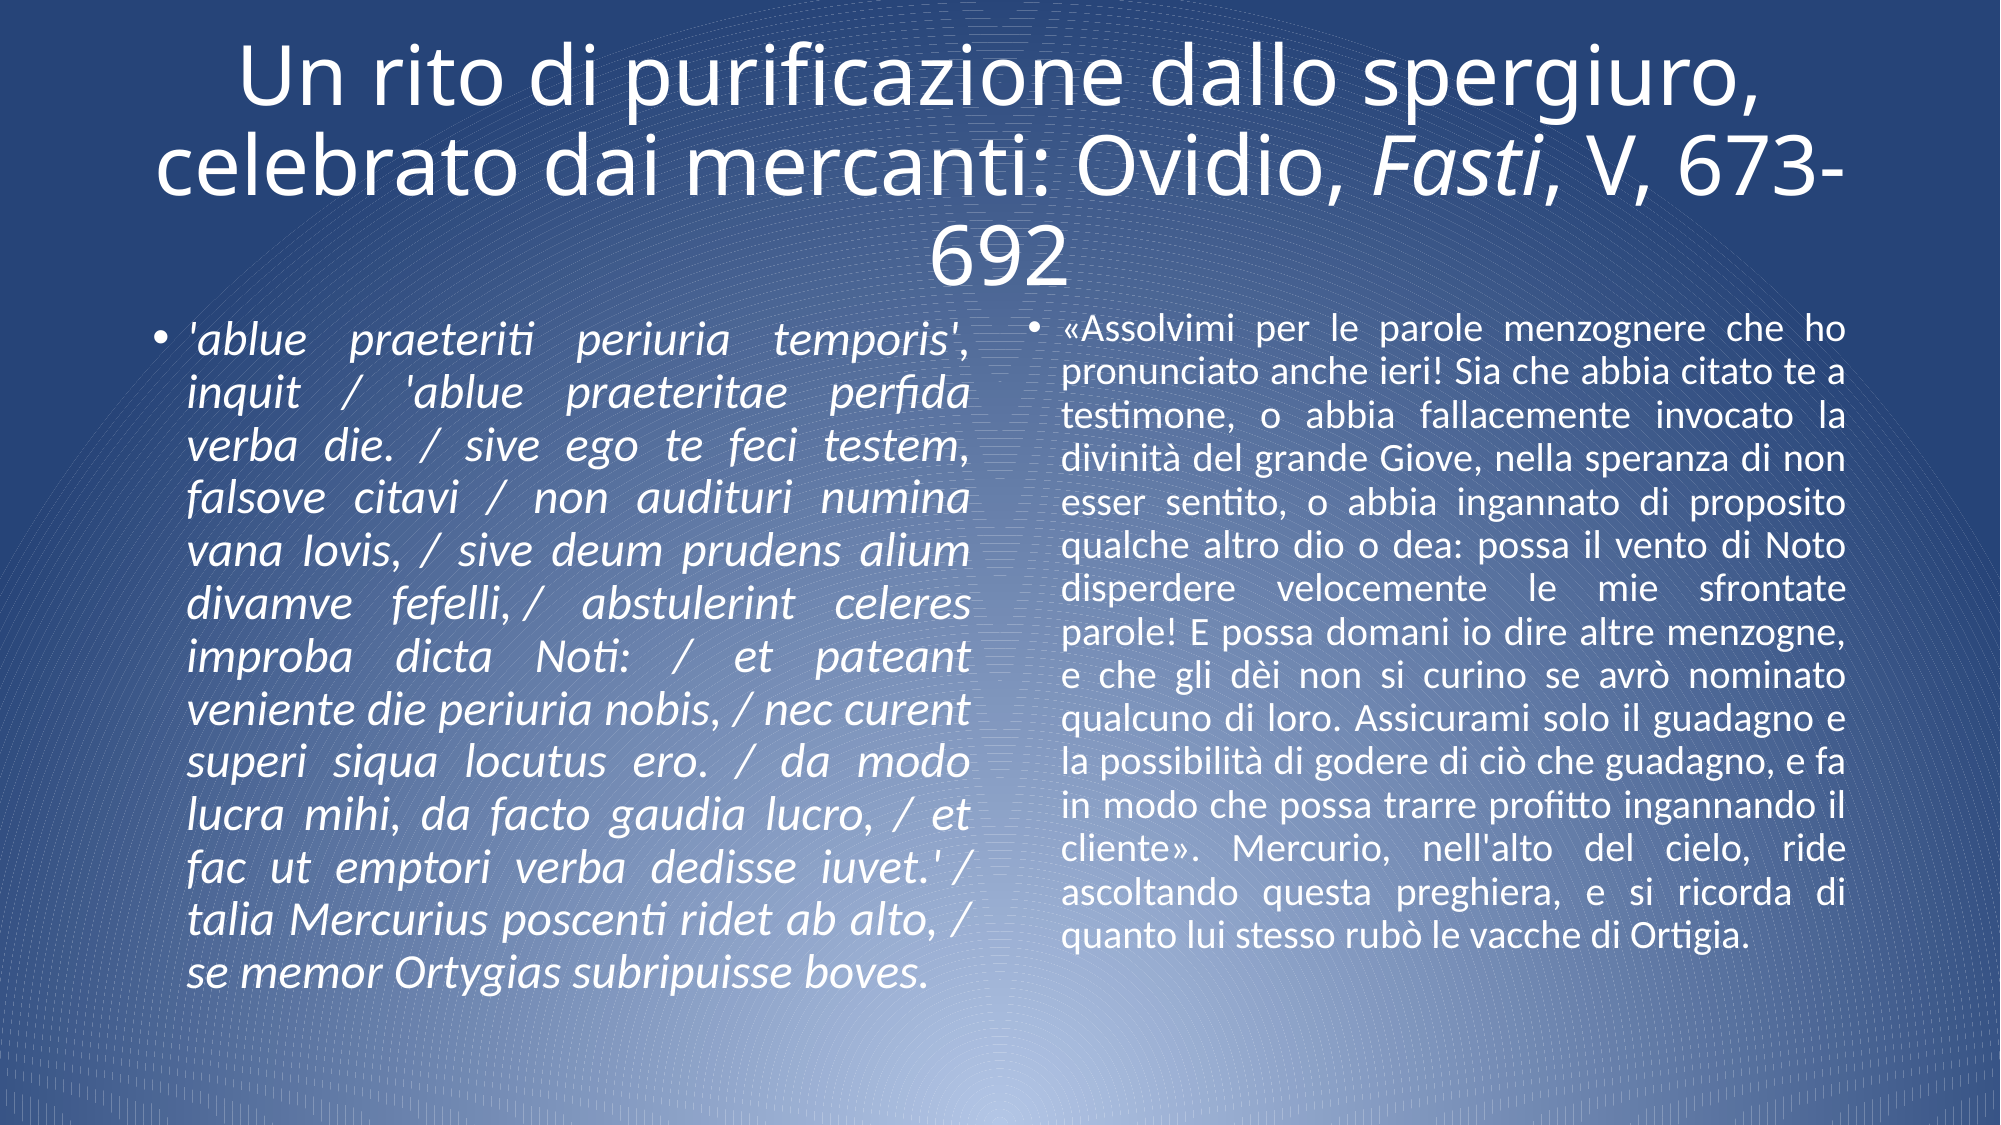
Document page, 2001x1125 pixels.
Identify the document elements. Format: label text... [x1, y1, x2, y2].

list «Assolvimi per le parole menzognere che ho pronunciato anche ieri! Sia che abbia citato te a testimone, o abbia fallacemente invocato la divinità del grande Giove, nella speranza di non esser sentito, o abbia ingannato di proposito qualche altro dio o dea: possa il vento di Noto disperdere velocemente le mie sfrontate parole! E possa domani io dire altre menzogne, e che gli dèi non si curino se avrò nominato qualcuno di loro. Assicurami solo il guadagno e la possibilità di godere di ciò che guadagno, e fa in modo che possa trarre profitto ingannando il cliente». Mercurio, nell'alto del cielo, ride ascoltando questa preghiera, e si ricorda di quanto lui stesso rubò le vacche di Ortigia. [1012, 299, 1863, 1014]
title Un rito di purificazione dallo spergiuro, celebrato dai mercanti: Ovidio, Fasti, V, 673-692 [137, 59, 1863, 278]
list 'ablue praeteriti periuria temporis', inquit / 'ablue praeteritae perfida verba die. / sive ego te feci testem, falsove citavi / non audituri numina vana Iovis, / sive deum prudens alium divamve fefelli, / abstulerint celeres improba dicta Noti: / et pateant veniente die periuria nobis, / nec curent superi siqua locutus ero. / da modo lucra mihi, da facto gaudia lucro, / et fac ut emptori verba dedisse iuvet.' / talia Mercurius poscenti ridet ab alto, / se memor Ortygias subripuisse boves. [137, 299, 988, 1014]
